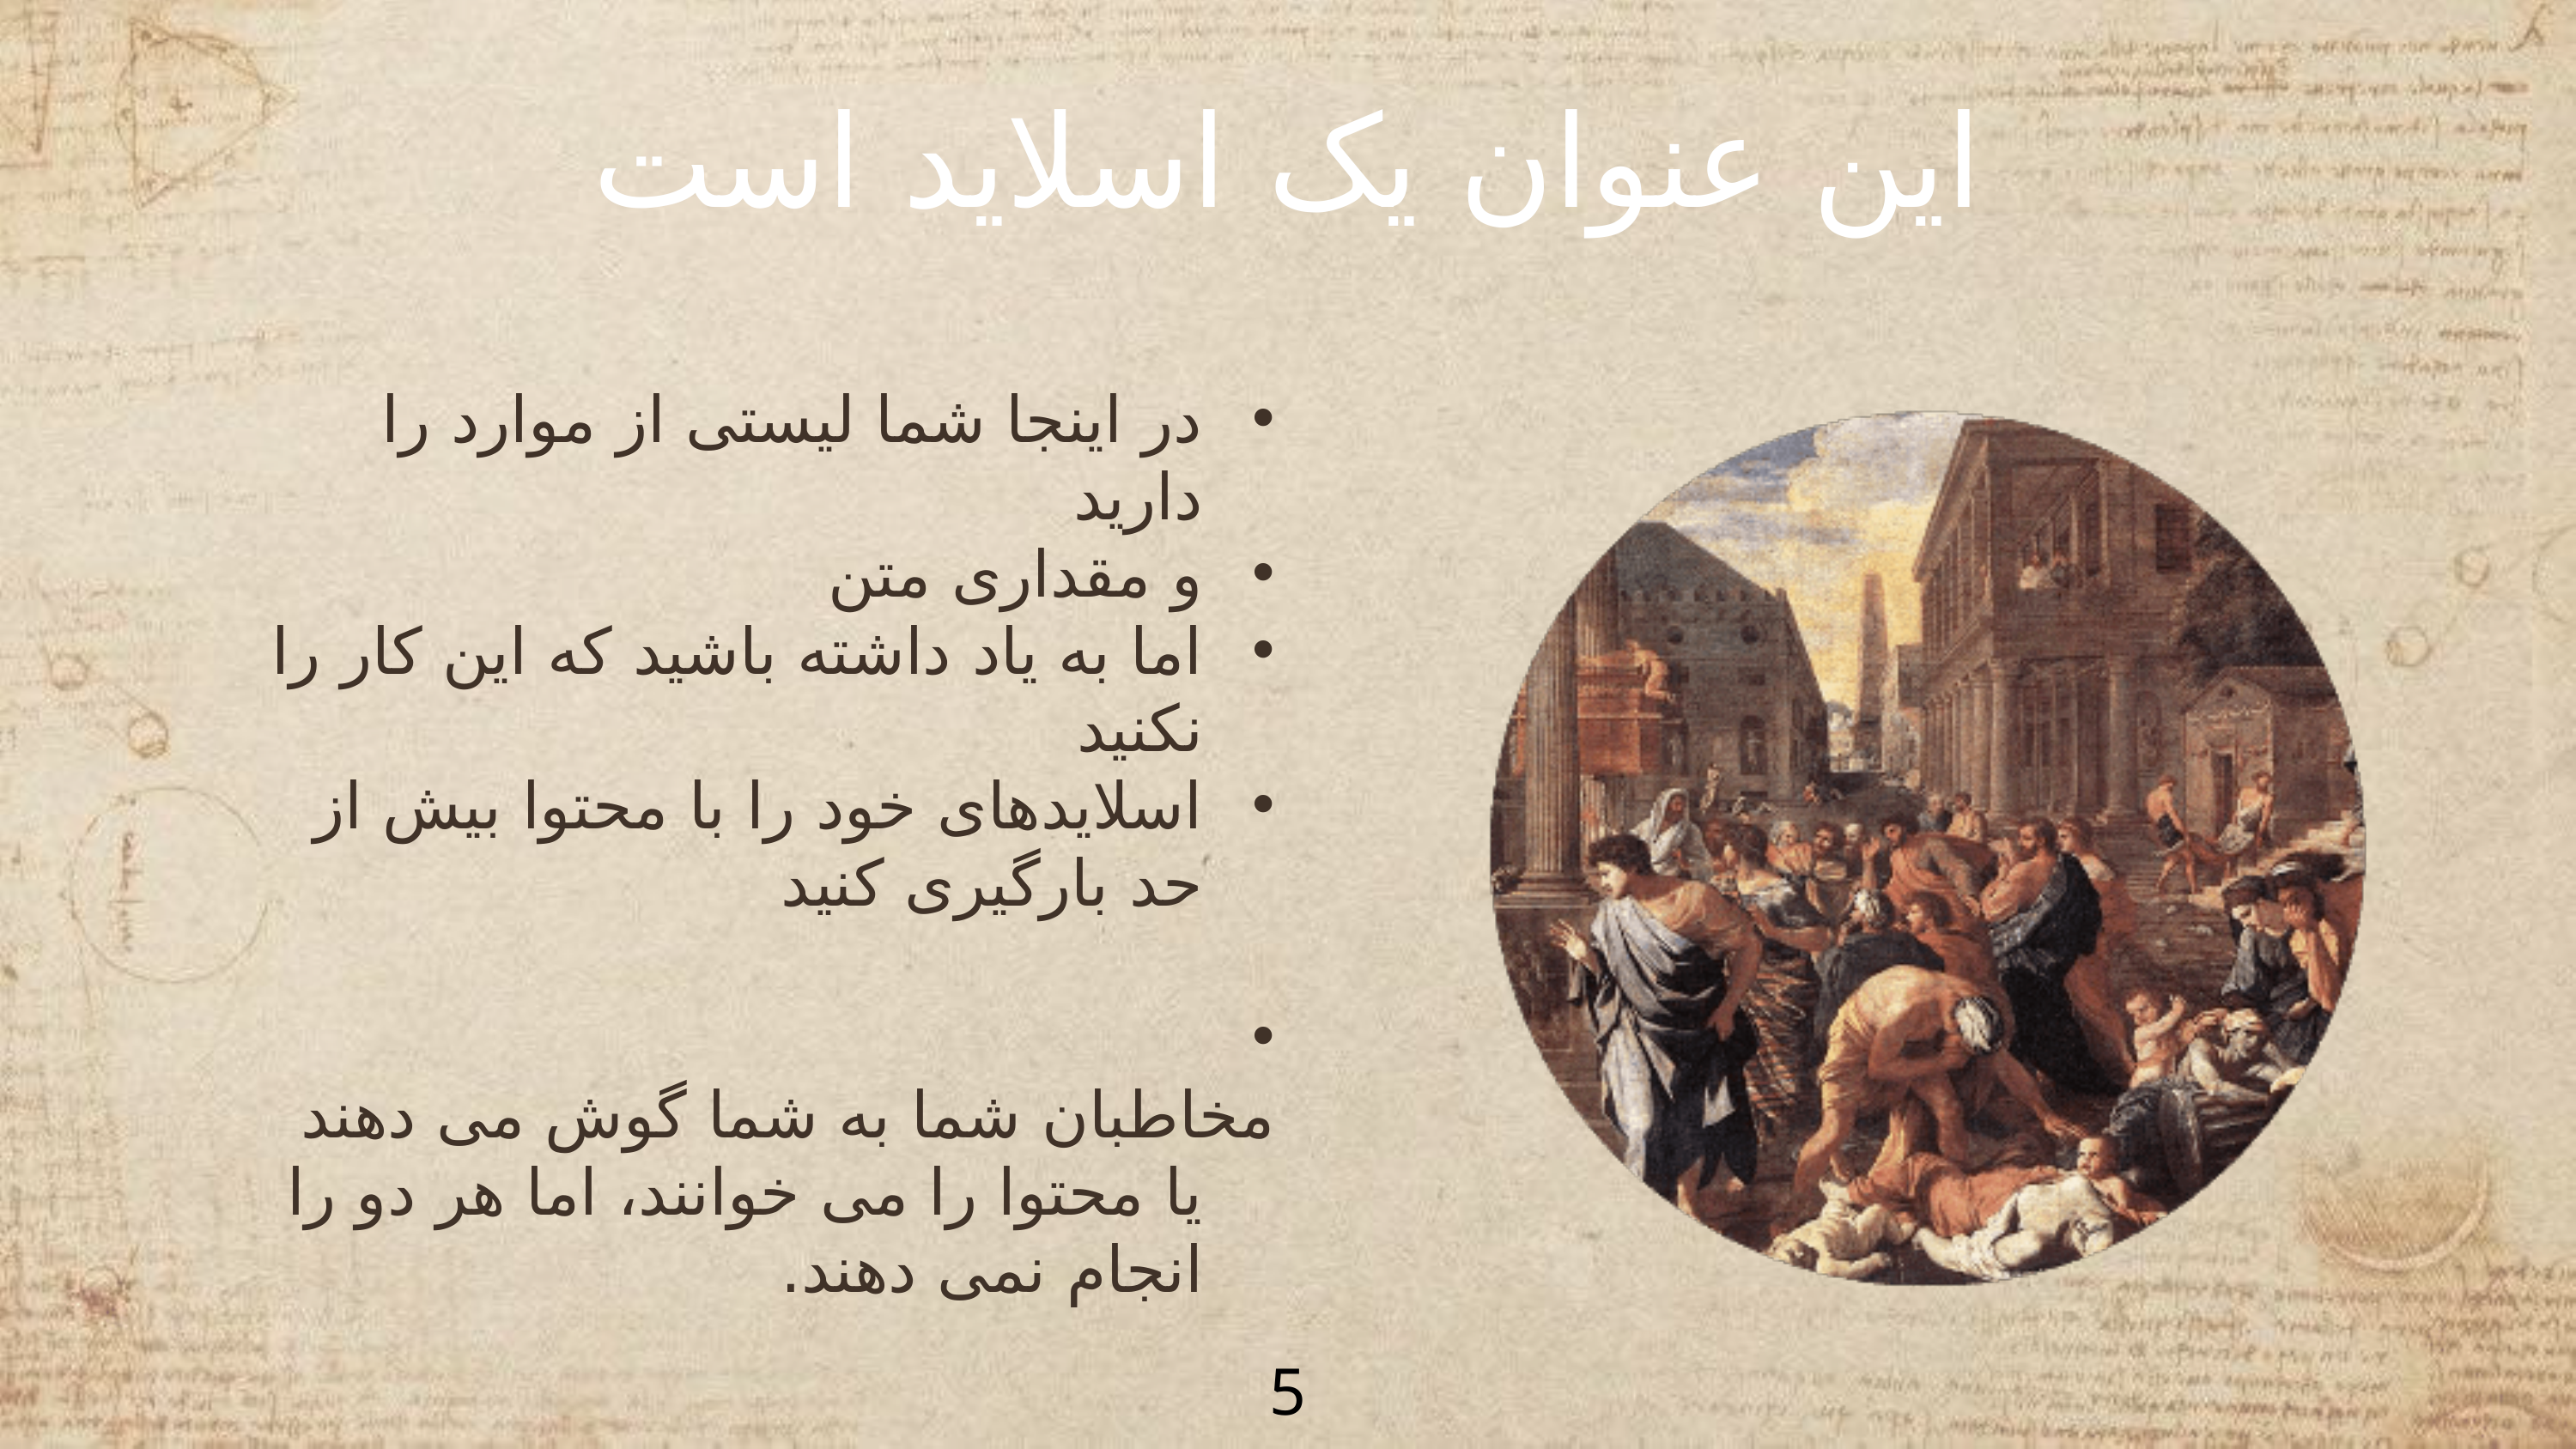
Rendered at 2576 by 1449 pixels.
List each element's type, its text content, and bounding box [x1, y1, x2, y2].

text_box این عنوان یک اسلاید است [544, 78, 2032, 233]
text_box در اینجا شما لیستی از موارد را دارید و مقداری متن اما به یاد داشته باشید که این کار را نکنید اسلایدهای خود را با محتوا بیش از حد بارگیری کنید مخاطبان شما به شما گوش می دهند یا محتوا را می خوانند، اما هر دو را انجام نمی دهند. [271, 378, 1347, 1306]
text_box 5 [1223, 1350, 1352, 1428]
text_box [0, 0, 2576, 1449]
text_box [1475, 404, 2385, 1300]
